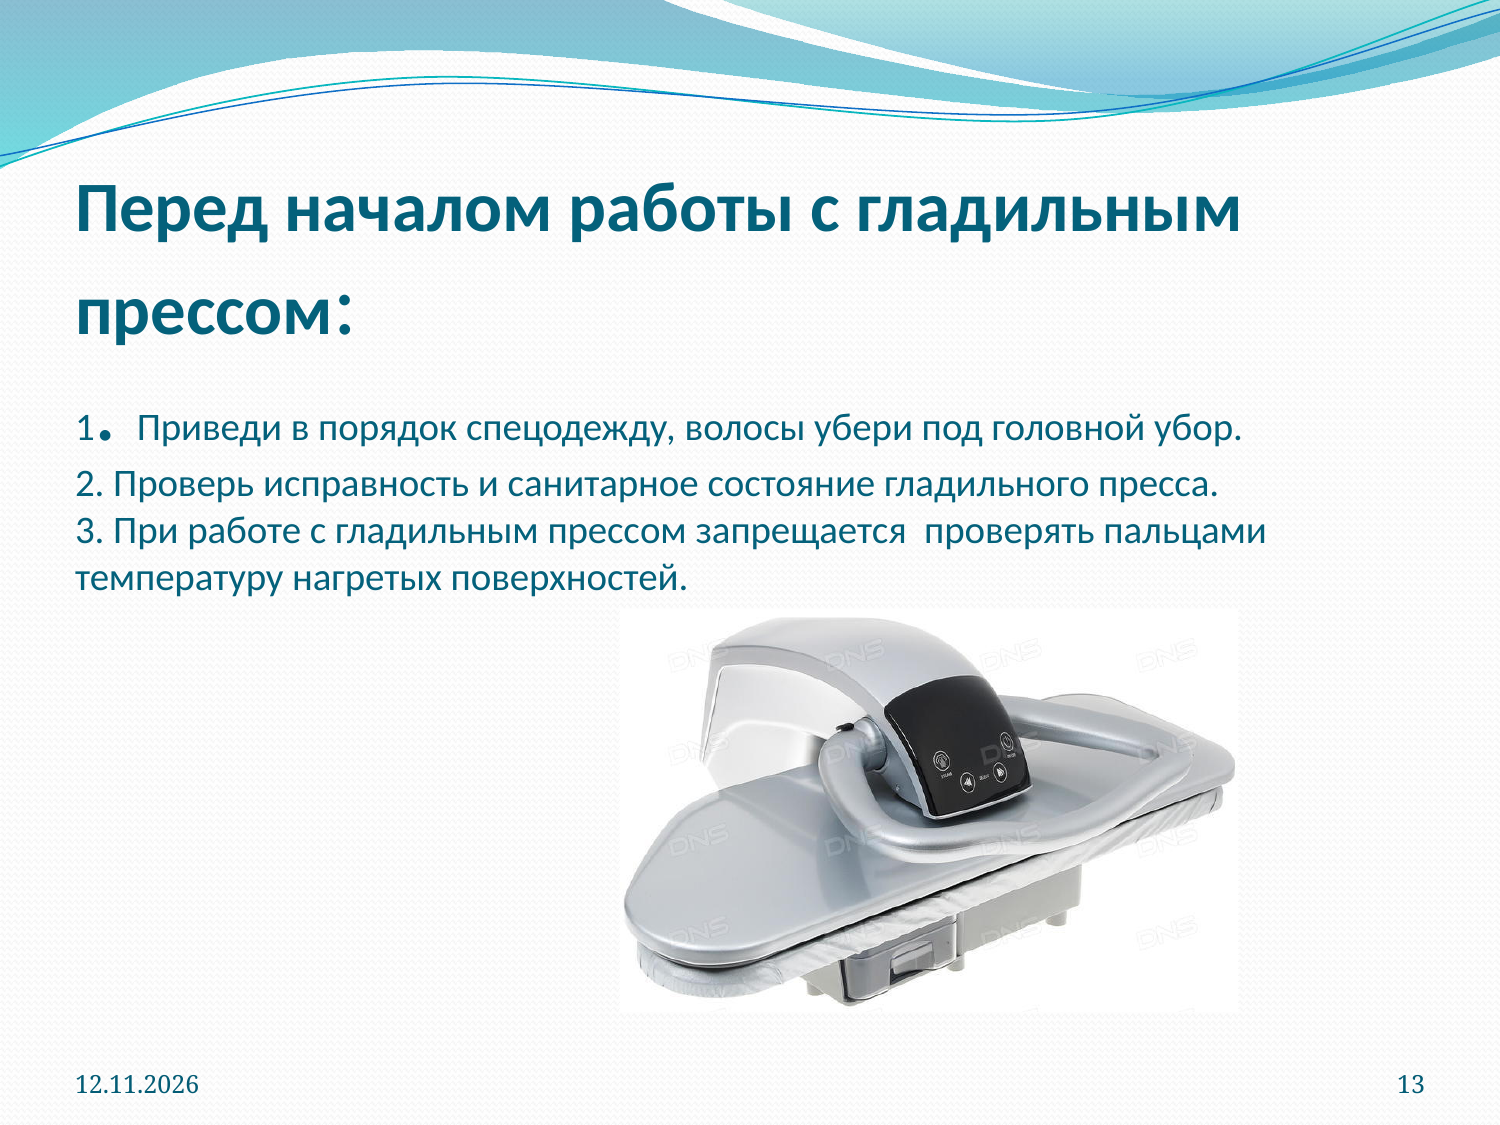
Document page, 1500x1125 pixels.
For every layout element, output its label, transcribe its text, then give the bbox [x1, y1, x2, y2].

slide_number 13 [1299, 1042, 1425, 1103]
title Перед началом работы с гладильным прессом: 1. Приведи в порядок спецодежду, волосы убери под головной убор. 2. Проверь исправность и санитарное состояние гладильного пресса. 3. При работе с гладильным прессом запрещается проверять пальцами температуру нагретых поверхностей. [75, 149, 1438, 811]
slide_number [75, 1042, 425, 1103]
picture [619, 609, 1238, 1012]
